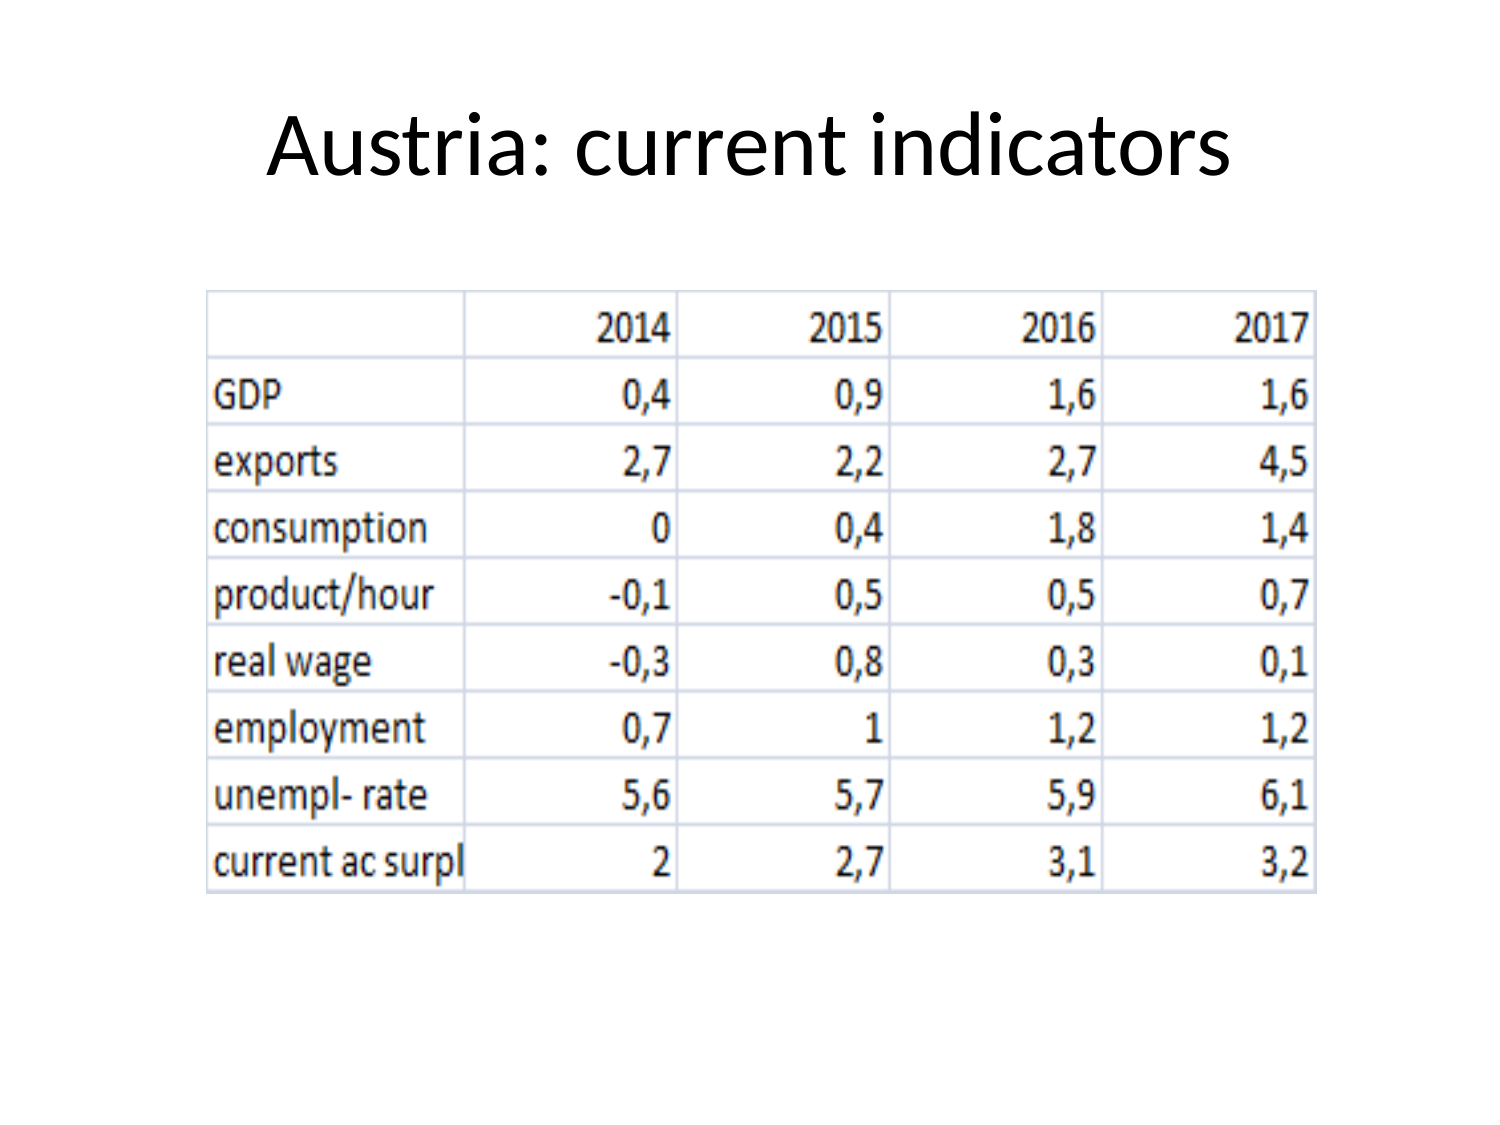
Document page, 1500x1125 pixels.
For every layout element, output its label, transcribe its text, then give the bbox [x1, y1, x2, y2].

picture [206, 290, 1318, 894]
title Austria: current indicators [75, 45, 1425, 233]
